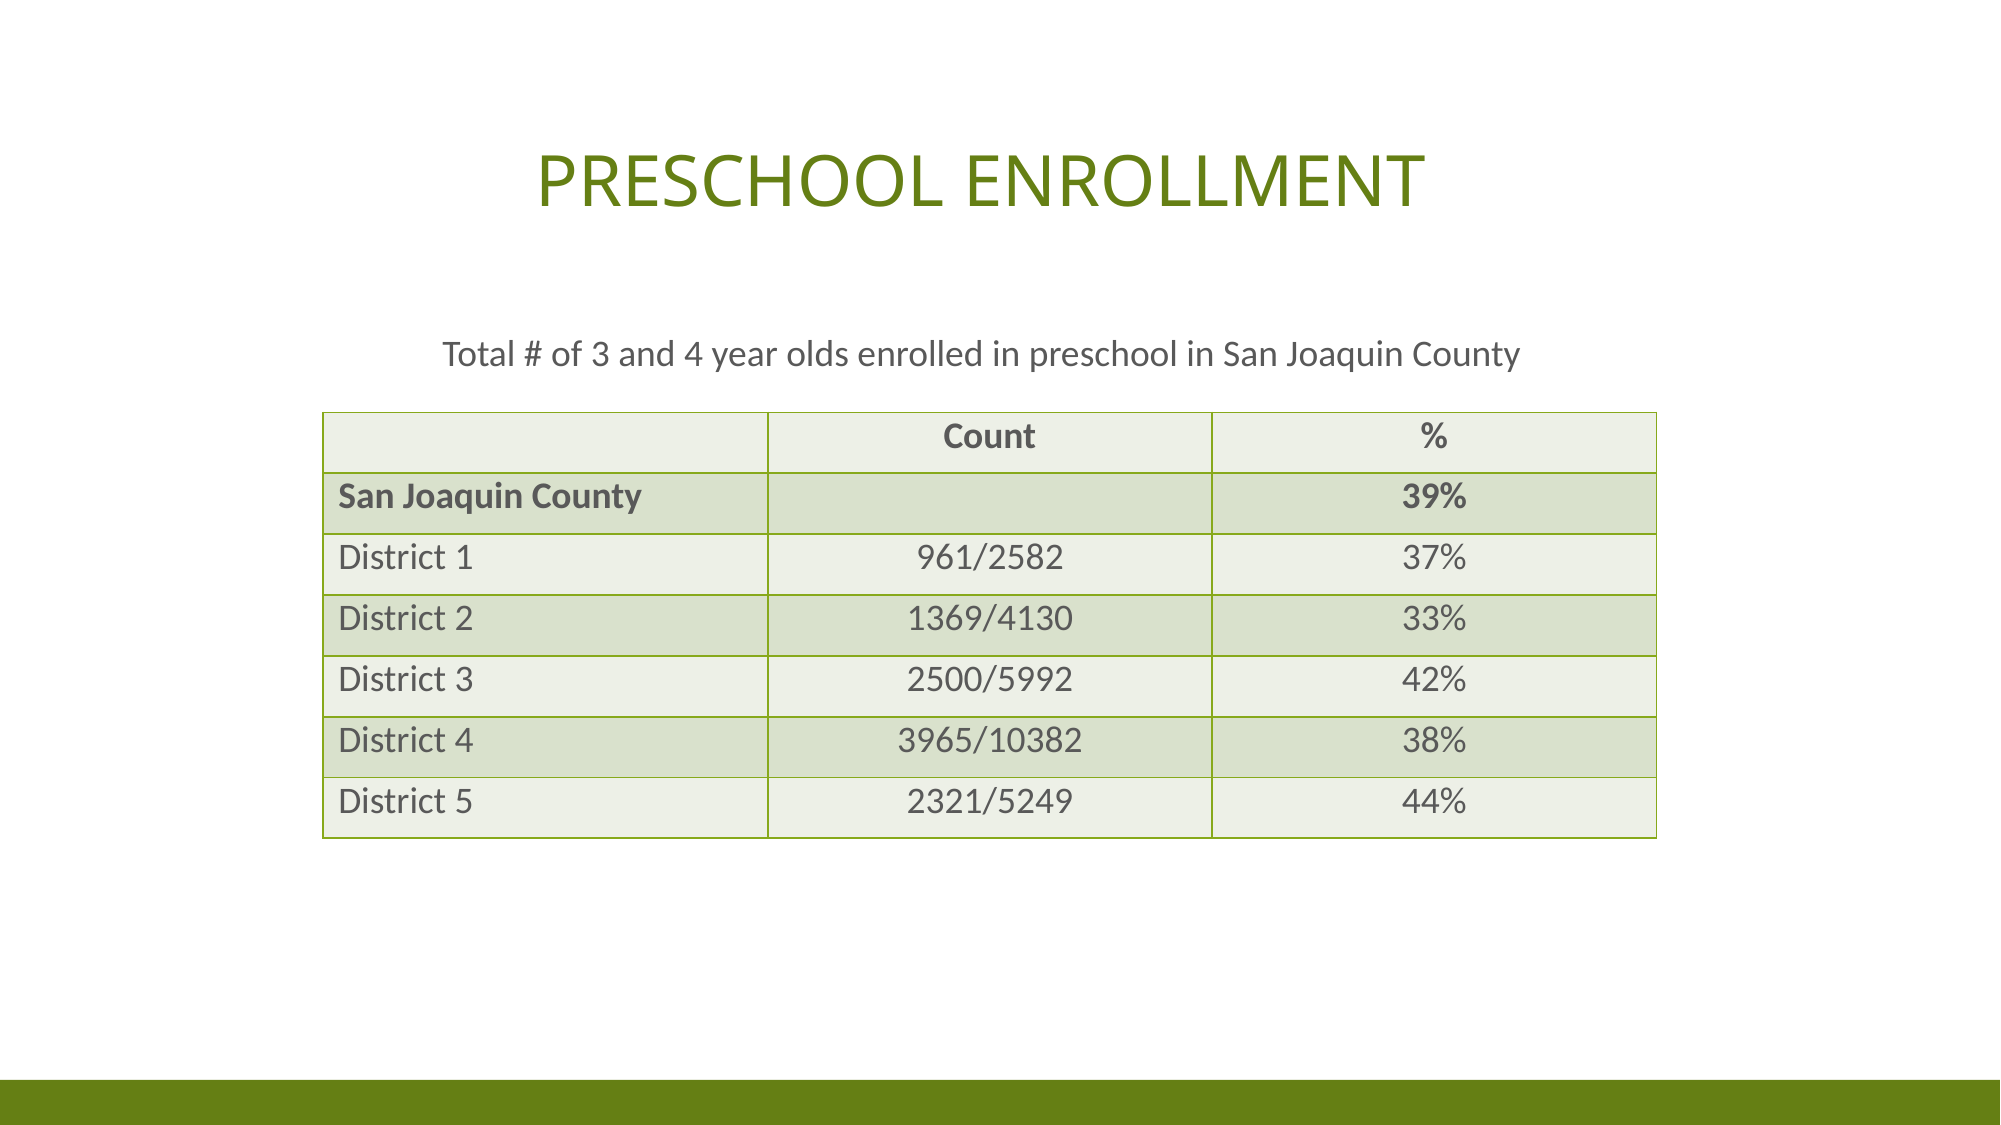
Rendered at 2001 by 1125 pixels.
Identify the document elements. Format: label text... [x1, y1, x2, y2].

table_cell 2500/5992 [769, 657, 1211, 716]
table_cell District 4 [324, 718, 767, 777]
table_cell 38% [1213, 718, 1656, 777]
table_cell 37% [1213, 535, 1656, 594]
table_cell [769, 474, 1211, 533]
table_cell District 3 [324, 657, 767, 716]
table_header % [1213, 413, 1656, 472]
table_cell District 1 [324, 535, 767, 594]
table_cell 44% [1213, 778, 1656, 837]
table_cell 42% [1213, 657, 1656, 716]
table_cell 39% [1213, 474, 1656, 533]
table_cell 961/2582 [769, 535, 1211, 594]
table_header [324, 413, 767, 472]
text_box Total # of 3 and 4 year olds enrolled in preschool in San Joaquin County [144, 321, 1828, 382]
table_cell 33% [1213, 596, 1656, 655]
table_cell San Joaquin County [324, 474, 767, 533]
title Preschool enrollment [240, 41, 1740, 230]
table_cell District 2 [324, 596, 767, 655]
table_cell 2321/5249 [769, 778, 1211, 837]
table_cell District 5 [324, 778, 767, 837]
table_cell 1369/4130 [769, 596, 1211, 655]
table_header Count [769, 413, 1211, 472]
table_cell 3965/10382 [769, 718, 1211, 777]
